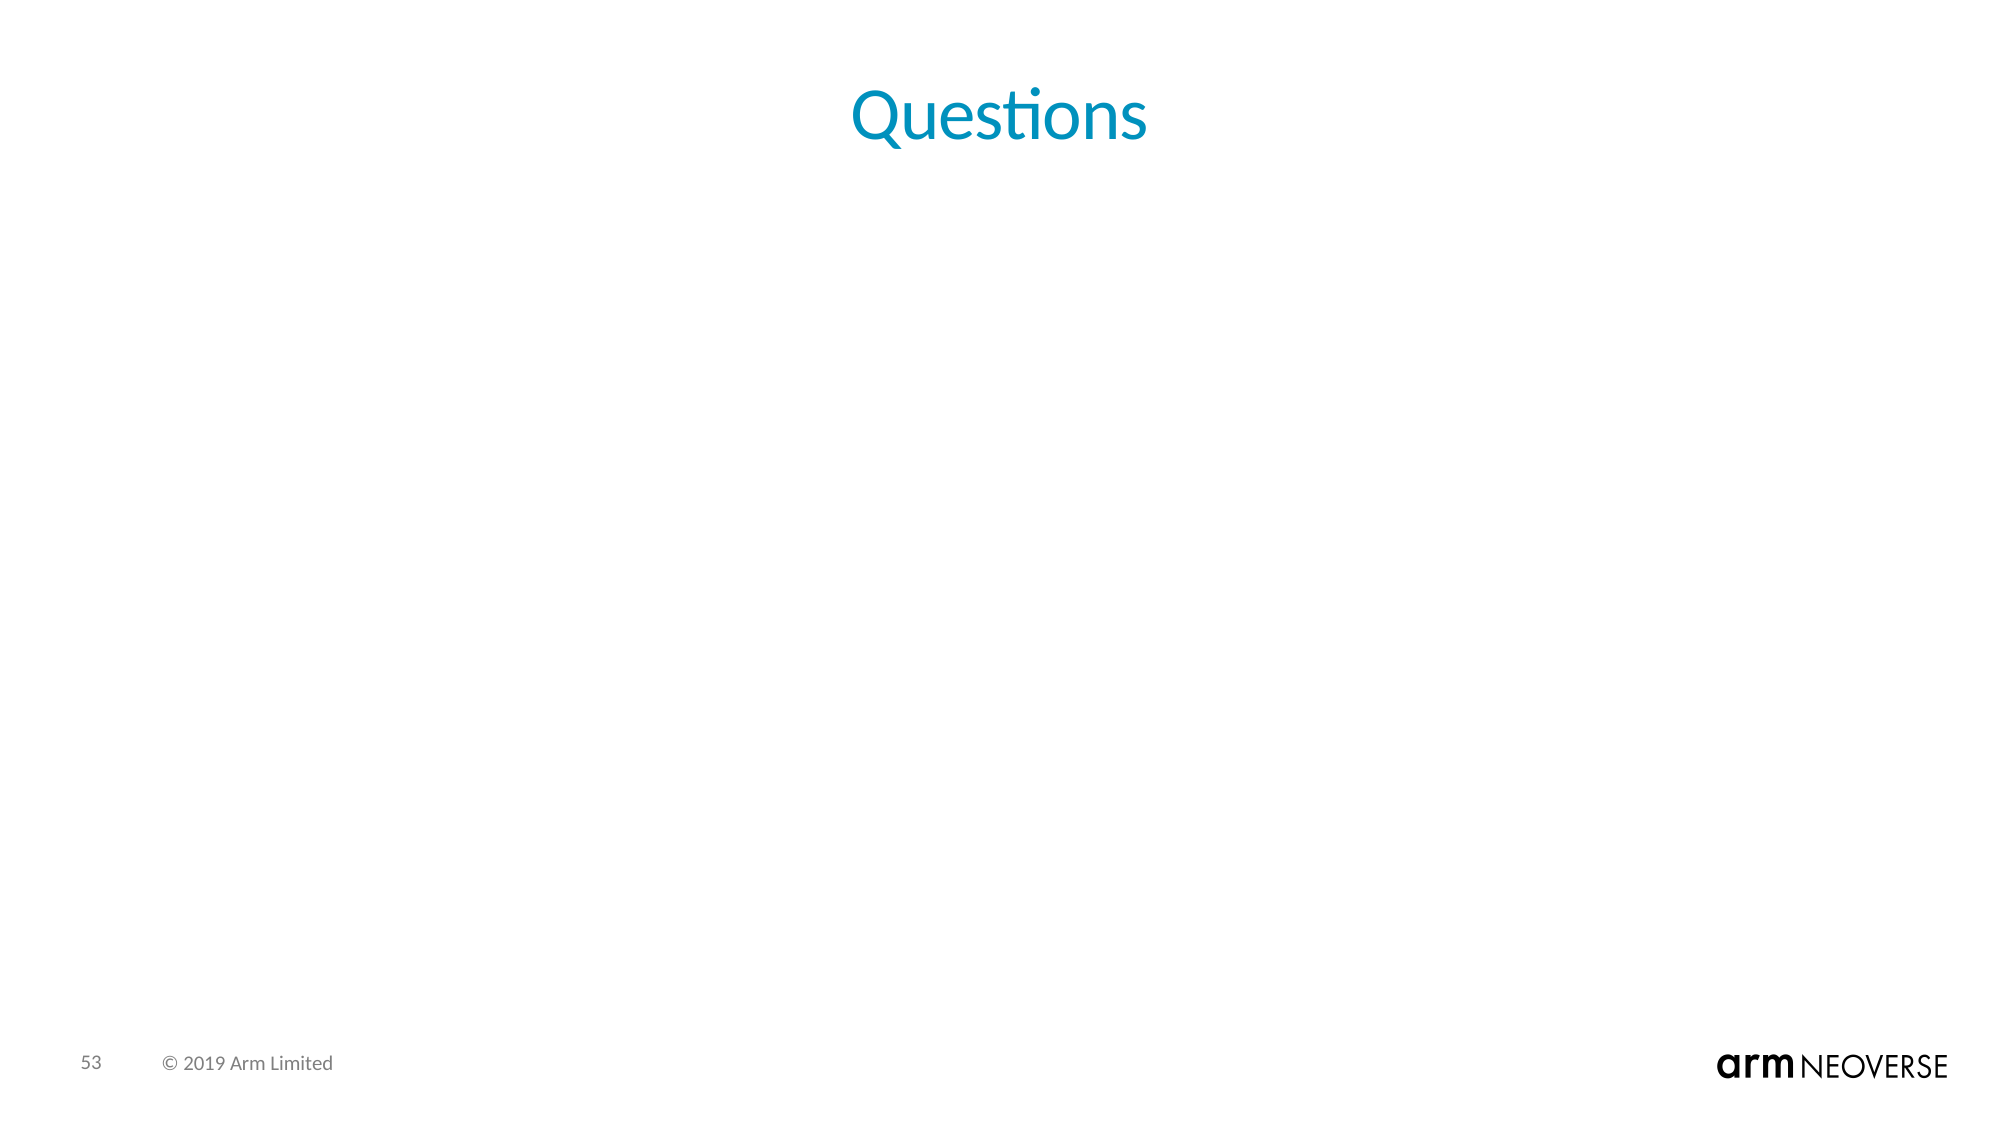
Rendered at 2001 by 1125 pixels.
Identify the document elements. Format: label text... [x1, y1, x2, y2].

title Questions [78, 78, 1922, 186]
picture [1717, 1054, 1947, 1079]
